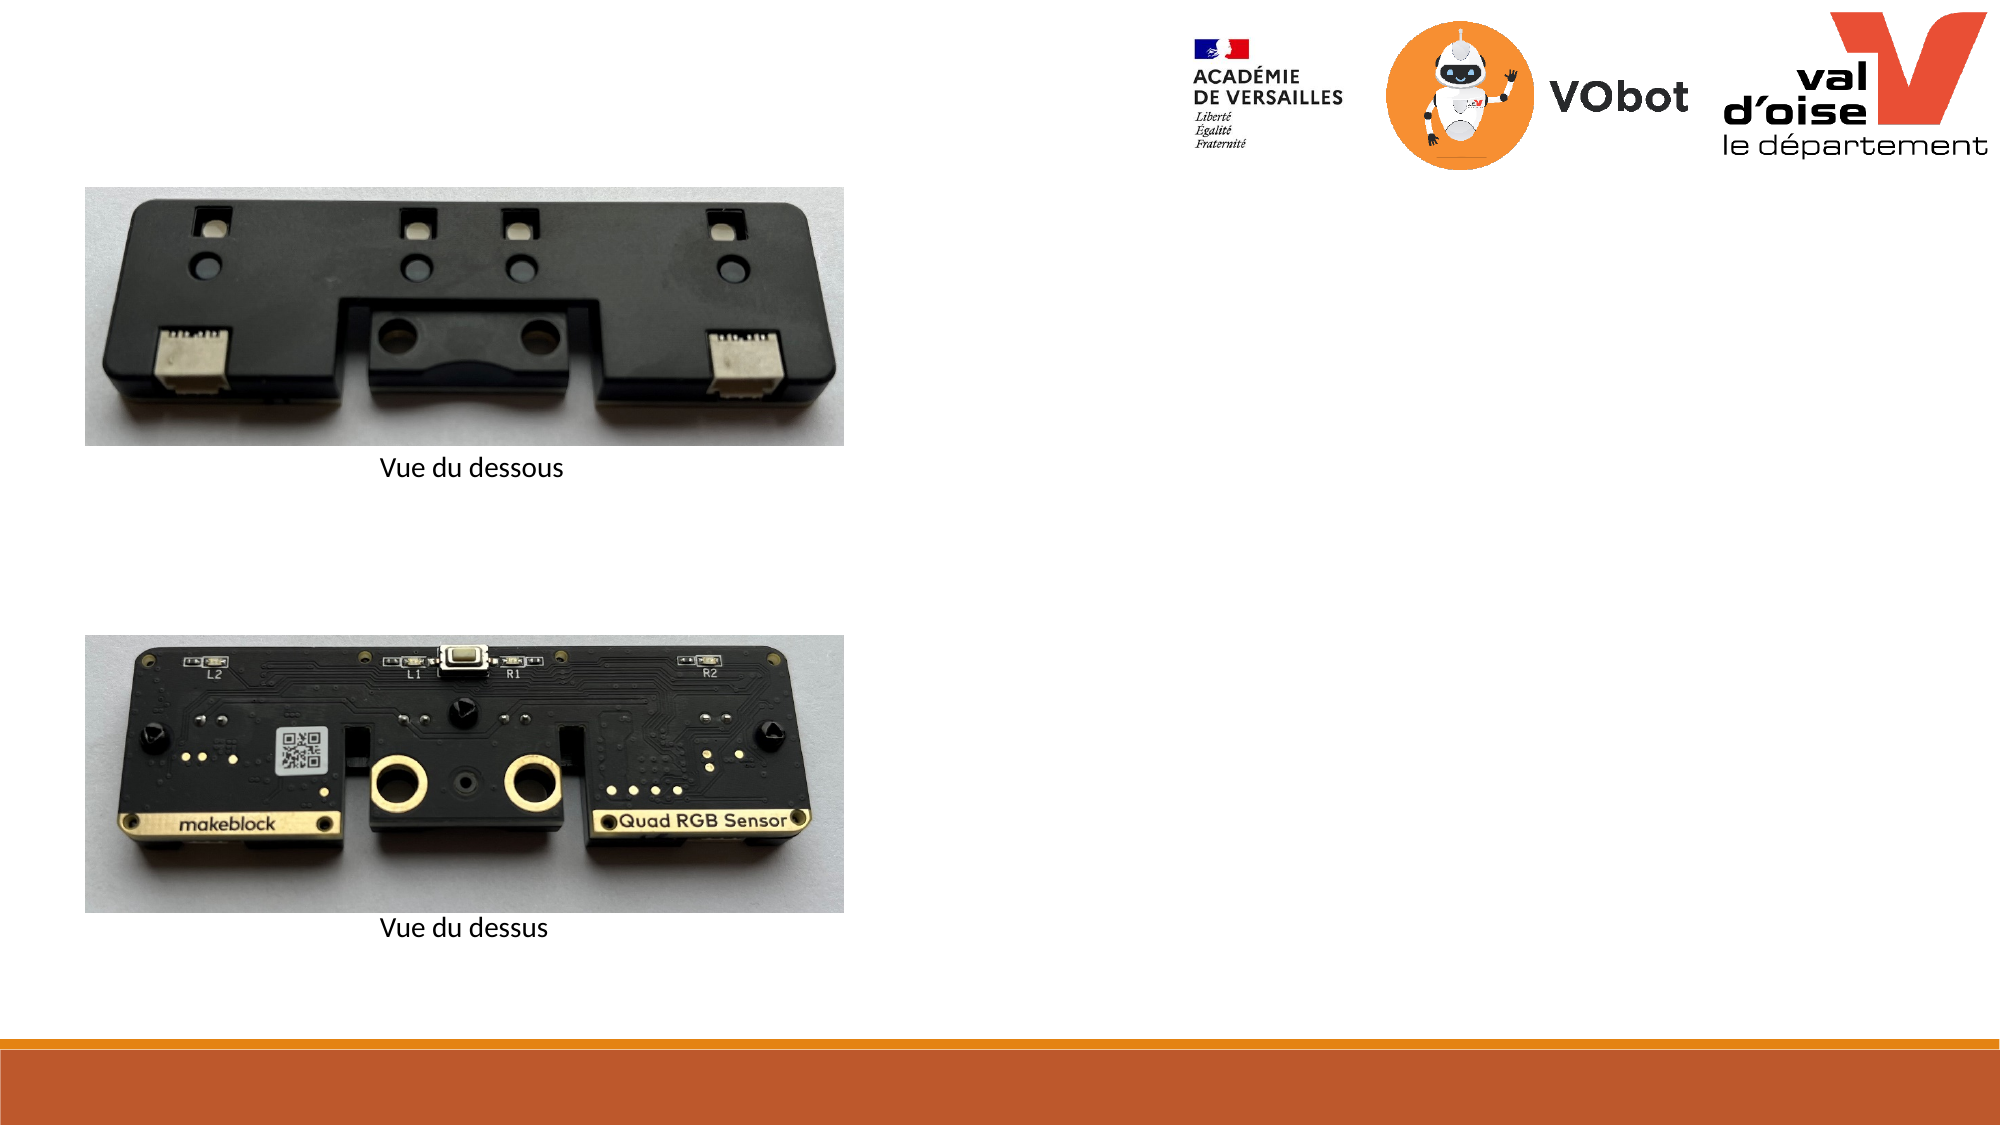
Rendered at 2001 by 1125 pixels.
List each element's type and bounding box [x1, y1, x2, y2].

text_box [1175, 11, 1989, 170]
text_box [84, 635, 845, 952]
text_box [84, 187, 845, 492]
